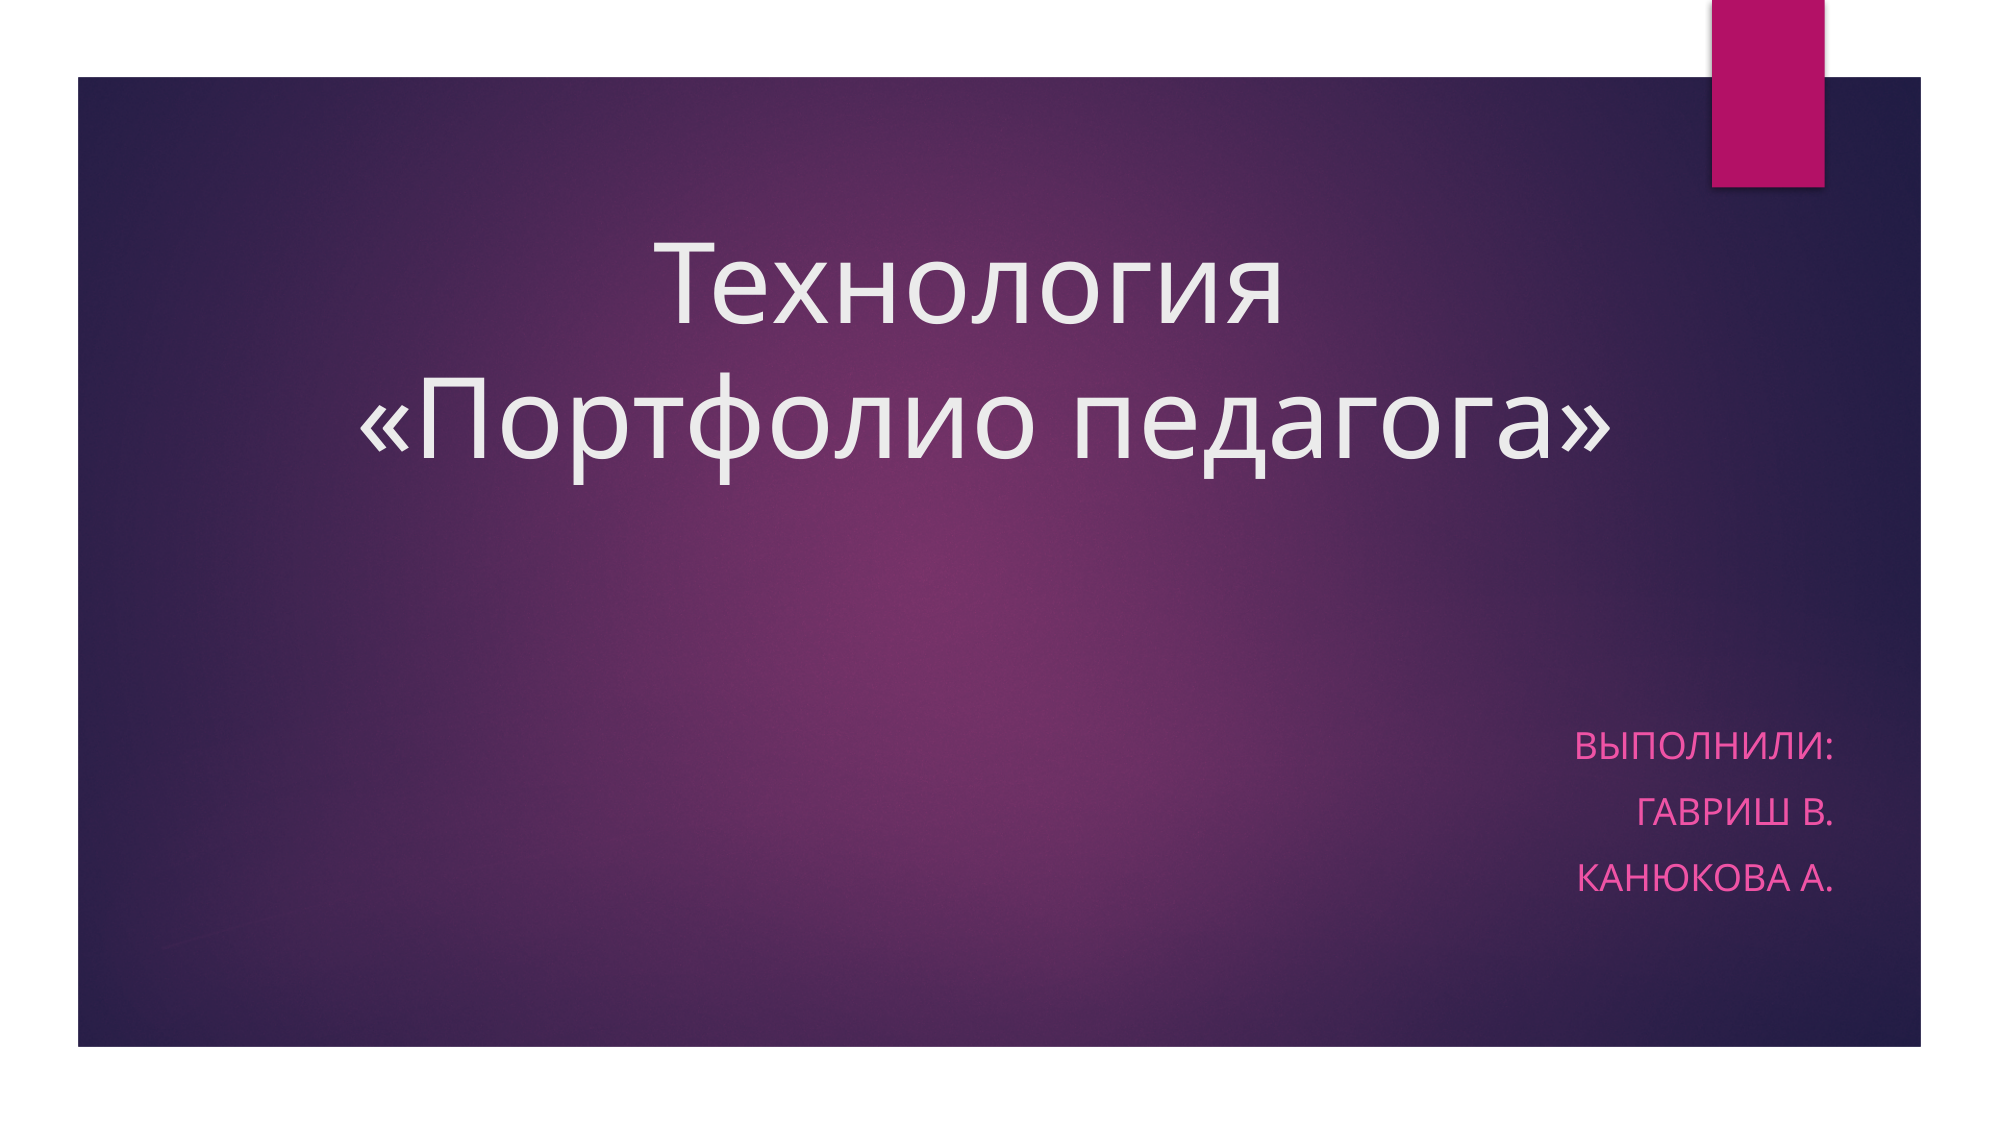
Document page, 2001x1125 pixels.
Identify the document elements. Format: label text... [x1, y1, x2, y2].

subtitle Выполнили: Гавриш В. Канюкова А. [1433, 714, 1850, 962]
title Технология «Портфолио педагога» [177, 157, 1795, 624]
